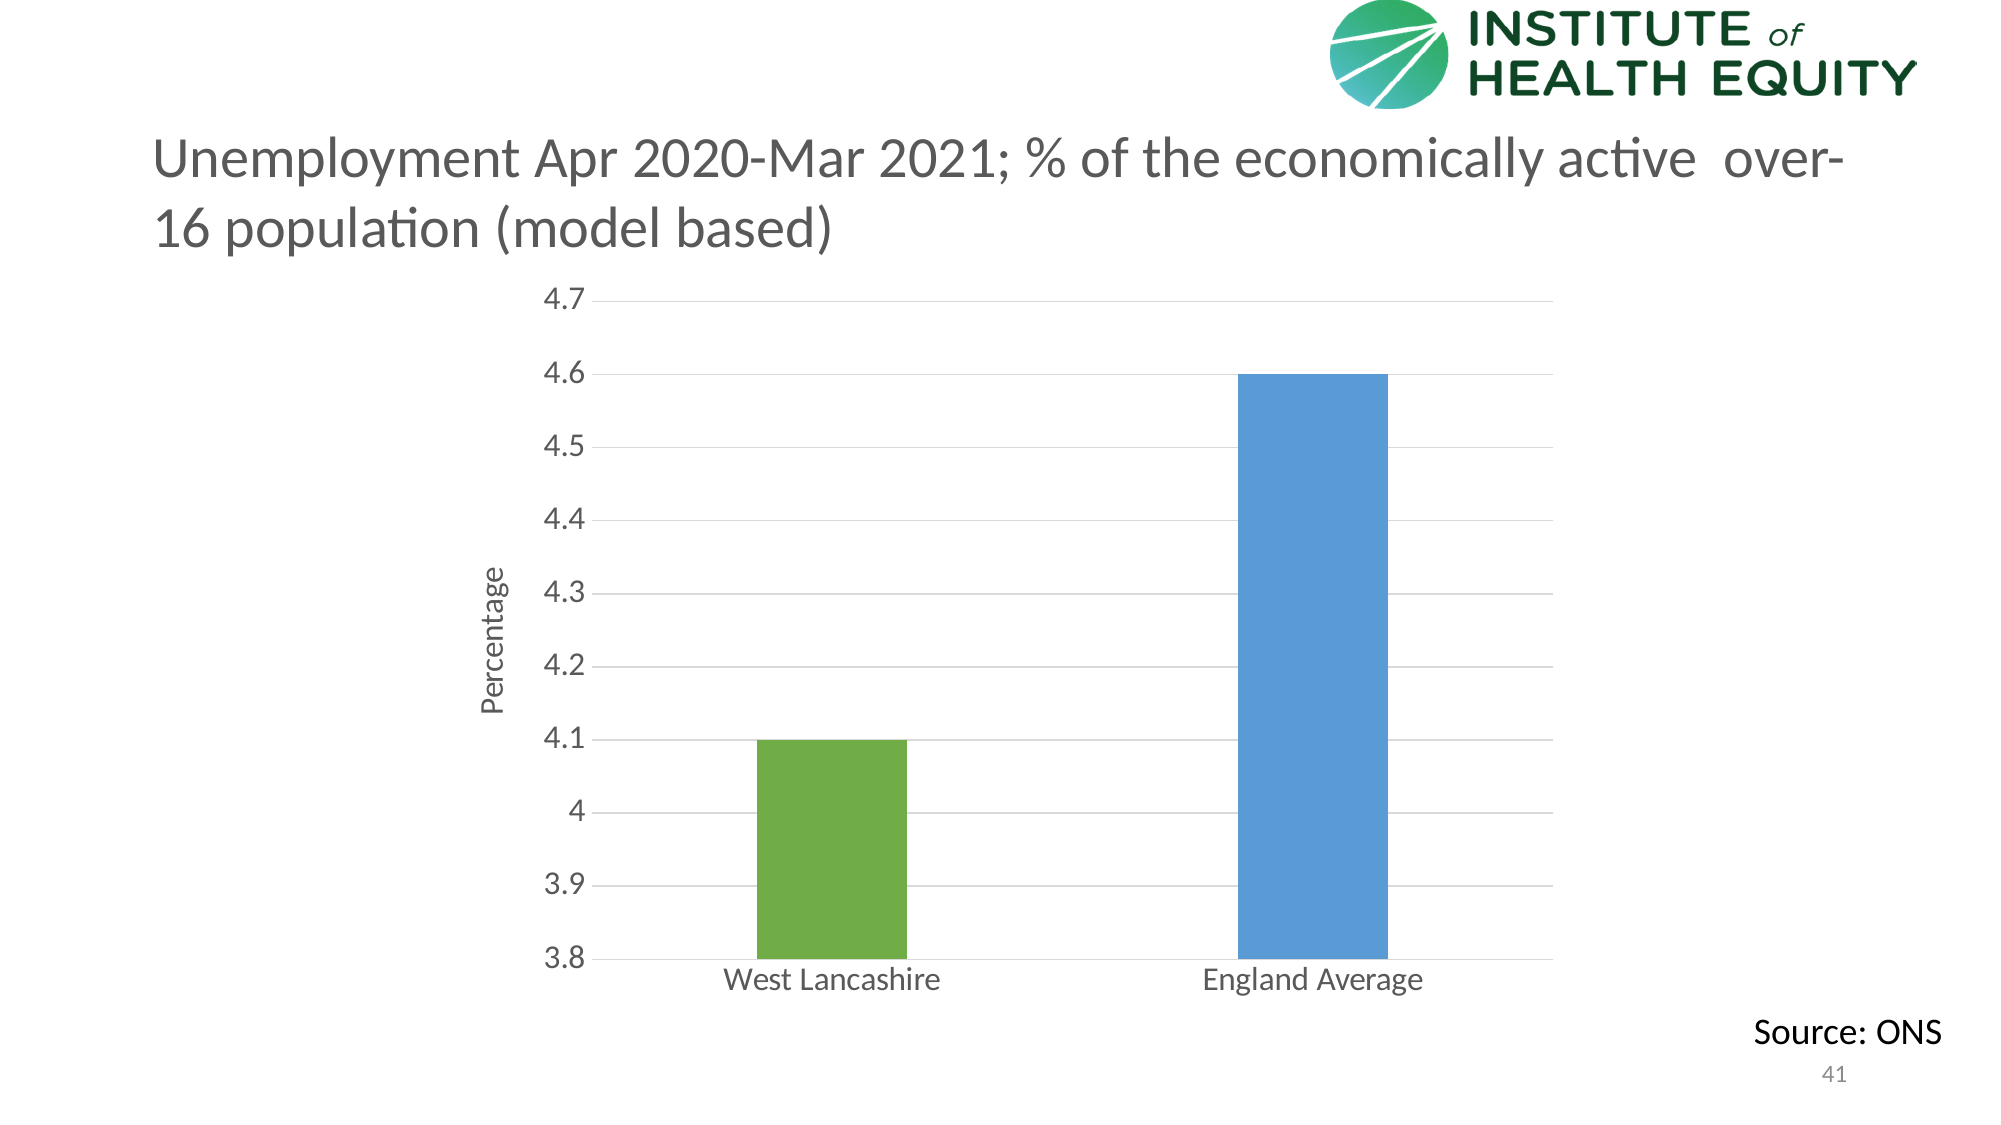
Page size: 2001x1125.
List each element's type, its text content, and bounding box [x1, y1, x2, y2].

text_box Source: ONS [1673, 999, 1958, 1060]
picture [1330, 0, 1917, 109]
slide_number 41 [1412, 1042, 1863, 1103]
chart [441, 269, 1577, 1014]
title Unemployment Apr 2020-Mar 2021; % of the economically active over-16 population (model based) [137, 108, 1863, 271]
